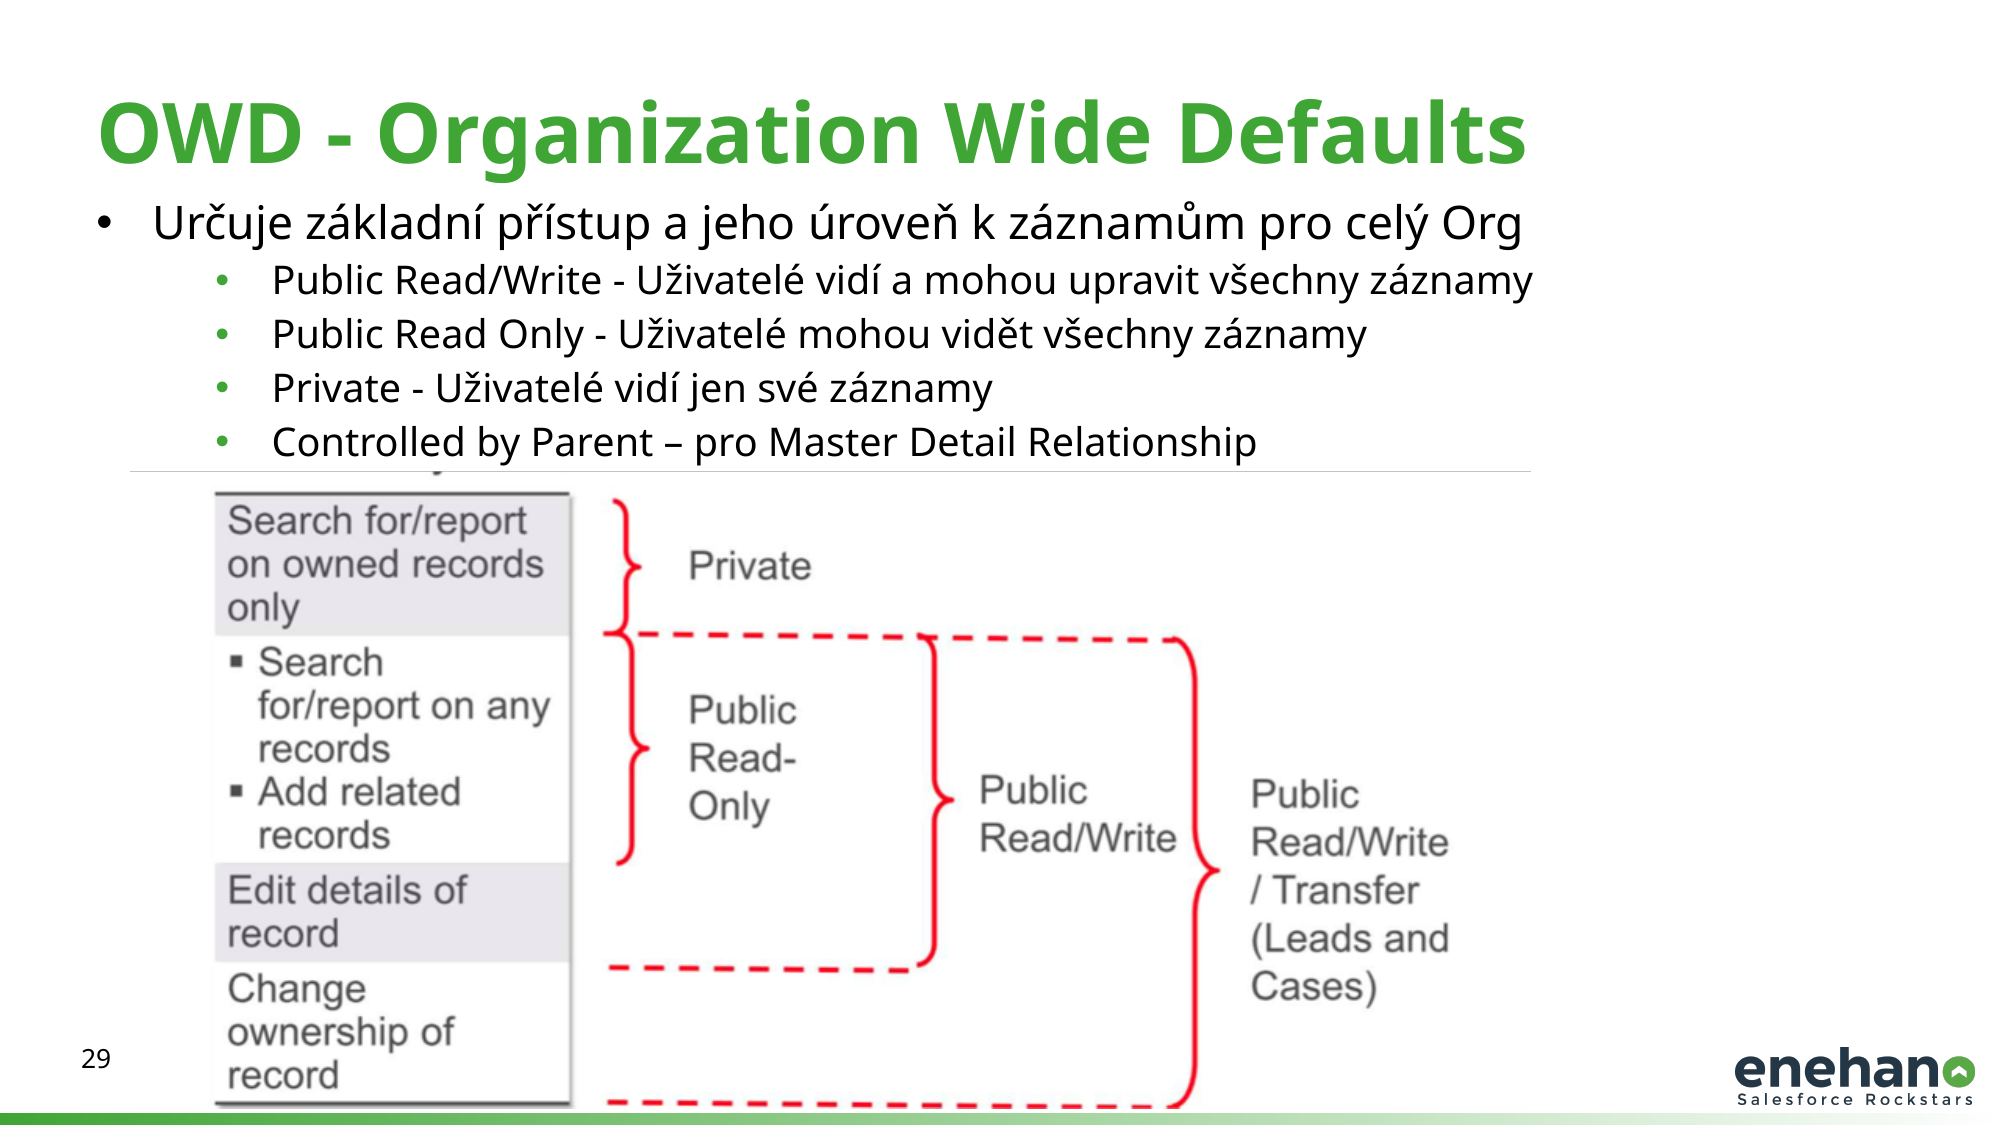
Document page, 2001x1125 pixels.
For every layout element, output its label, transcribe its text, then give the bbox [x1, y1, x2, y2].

picture [130, 470, 1531, 1109]
list Určuje základní přístup a jeho úroveň k záznamům pro celý Org Public Read/Write - Uživatelé vidí a mohou upravit všechny záznamy​ Public Read Only - Uživatelé mohou vidět všechny záznamy​ Private - Uživatelé vidí jen své záznamy Controlled by Parent – pro Master Detail Relationship [81, 192, 1900, 1059]
picture [1735, 1047, 1975, 1105]
list OWD - Organization Wide Defaults​ [81, 71, 1882, 155]
